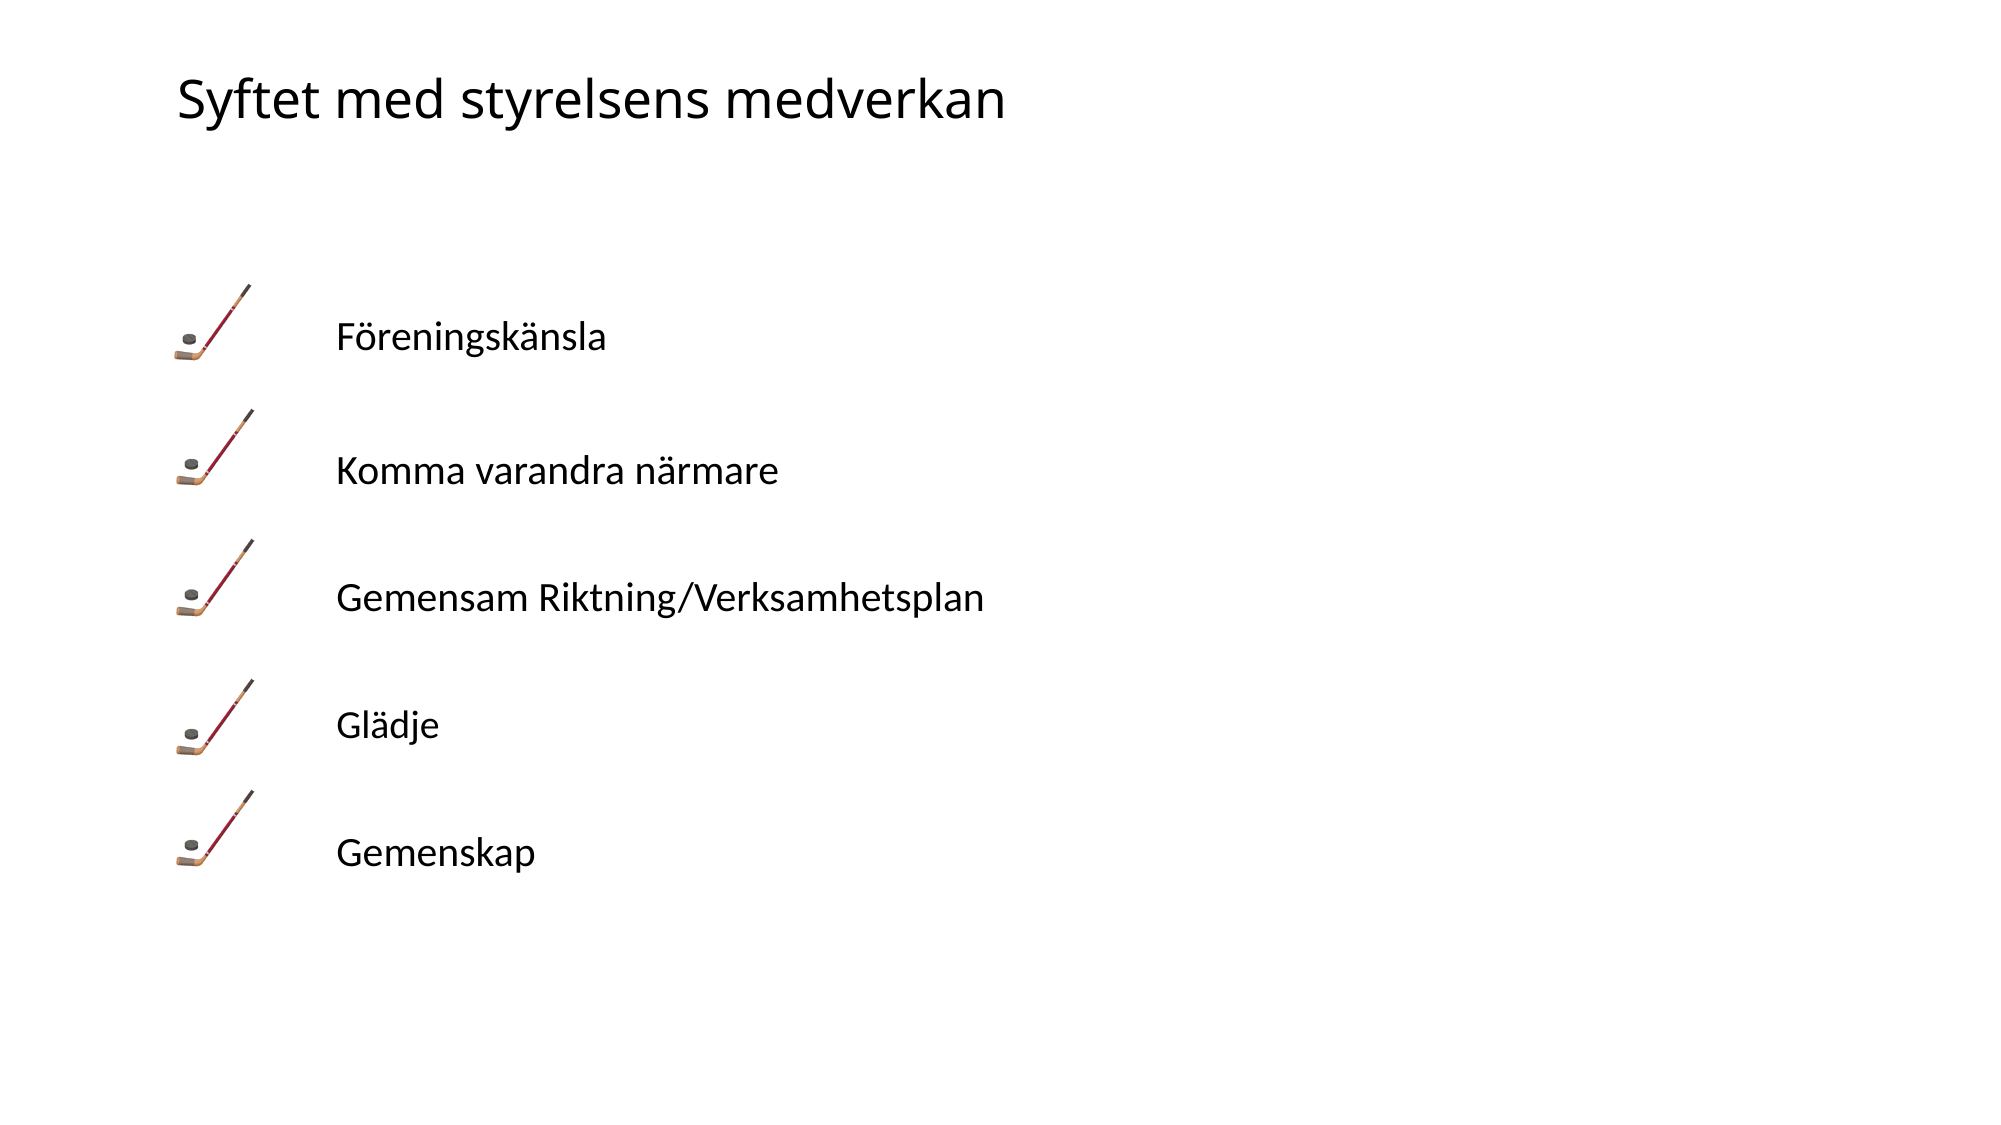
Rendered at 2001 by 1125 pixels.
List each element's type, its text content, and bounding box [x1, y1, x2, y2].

picture [172, 276, 255, 362]
picture [174, 671, 258, 757]
list Föreningskänsla Komma varandra närmare Gemensam Riktning/Verksamhetsplan Glädje Gemenskap [137, 299, 1863, 1014]
picture [174, 782, 258, 868]
title Syftet med styrelsens medverkan [162, 64, 1754, 261]
picture [174, 531, 258, 618]
picture [174, 401, 258, 487]
